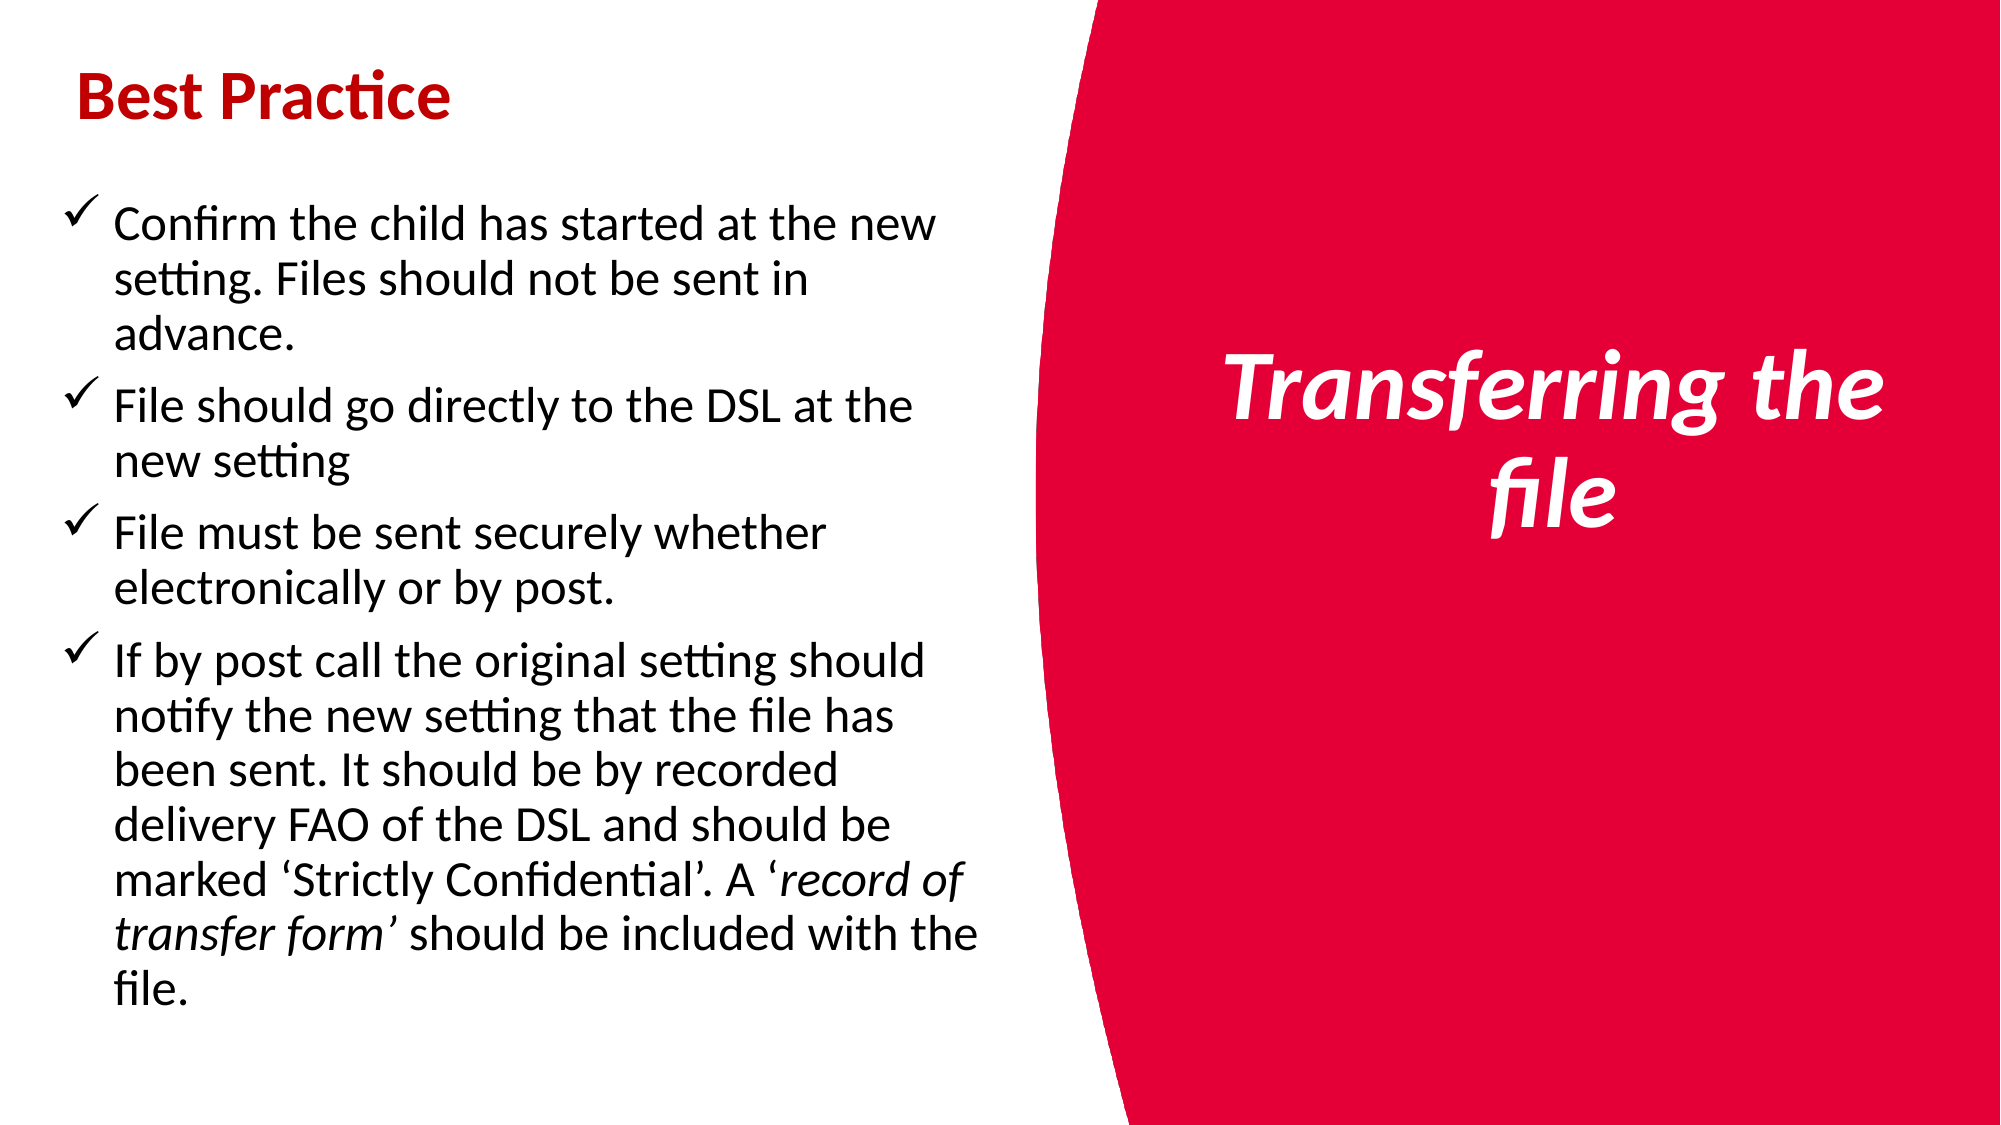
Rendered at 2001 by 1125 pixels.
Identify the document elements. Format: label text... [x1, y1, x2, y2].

list Transferring the file [1182, 325, 1925, 800]
title Best Practice [45, 51, 916, 154]
list Confirm the child has started at the new setting. Files should not be sent in advance. File should go directly to the DSL at the new setting File must be sent securely whether electronically or by post. If by post call the original setting should notify the new setting that the file has been sent. It should be by recorded delivery FAO of the DSL and should be marked ‘Strictly Confidential’. A ‘record of transfer form’ should be included with the file. [45, 189, 1002, 1030]
picture [1035, 0, 2000, 1125]
